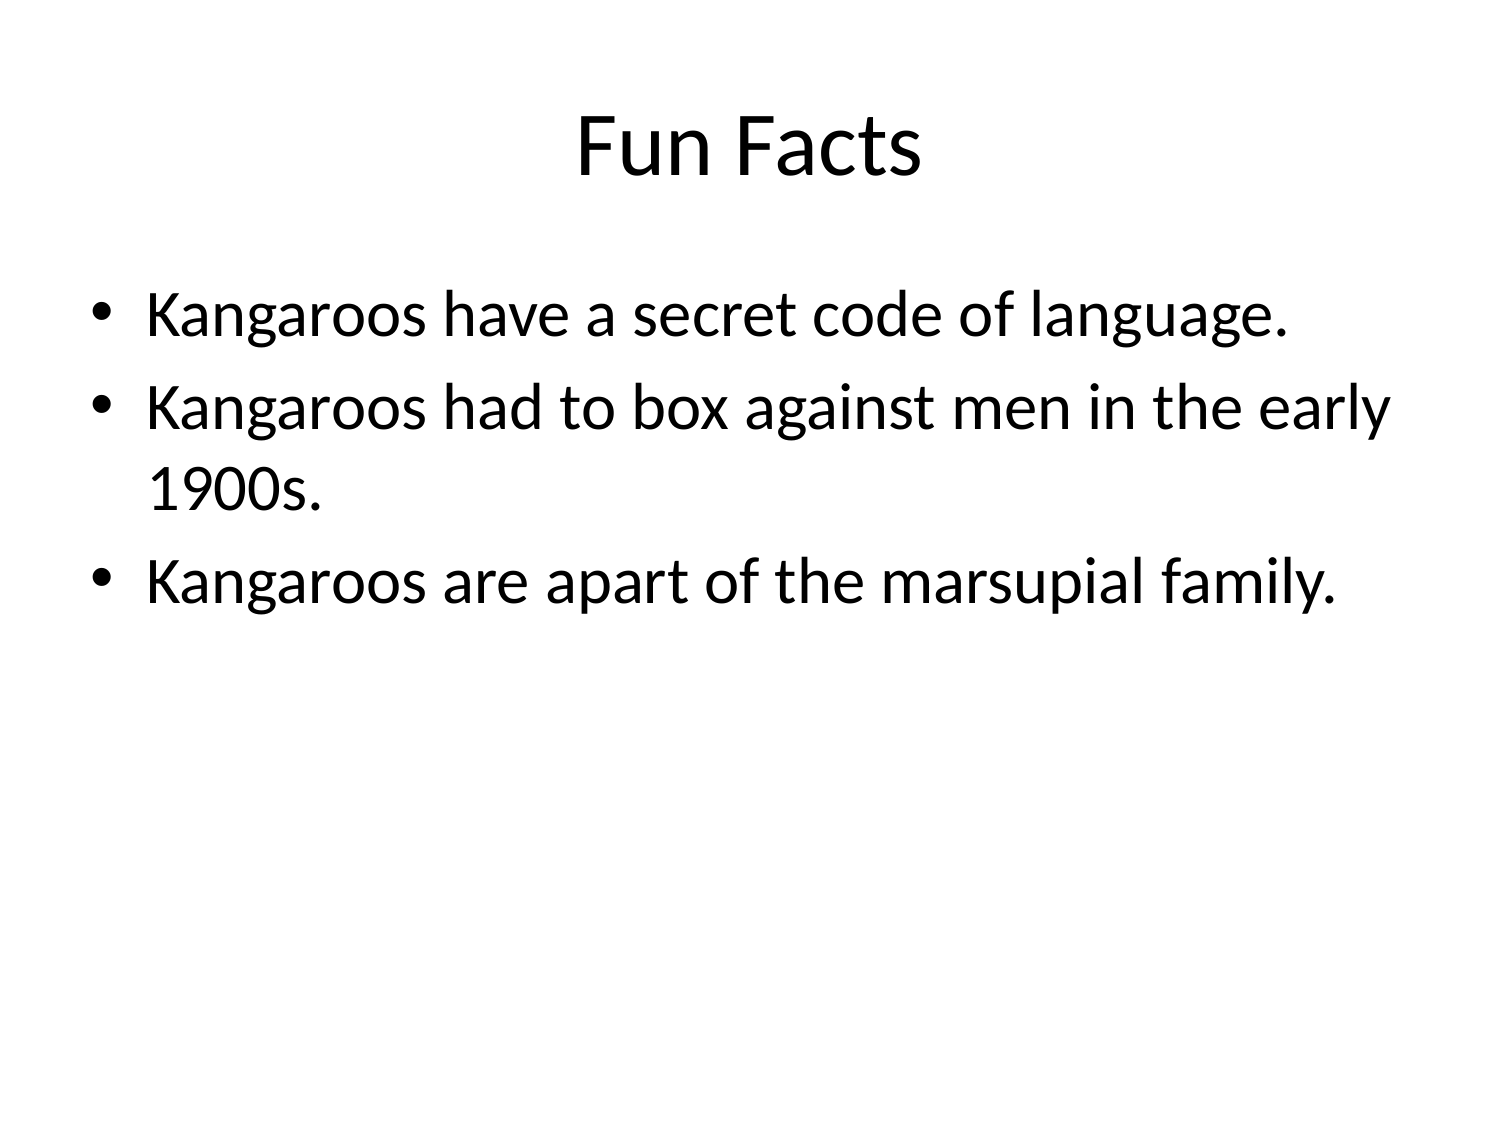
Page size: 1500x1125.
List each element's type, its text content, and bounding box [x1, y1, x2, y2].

title Fun Facts [75, 45, 1425, 233]
list Kangaroos have a secret code of language. Kangaroos had to box against men in the early 1900s. Kangaroos are apart of the marsupial family. [75, 262, 1425, 1005]
